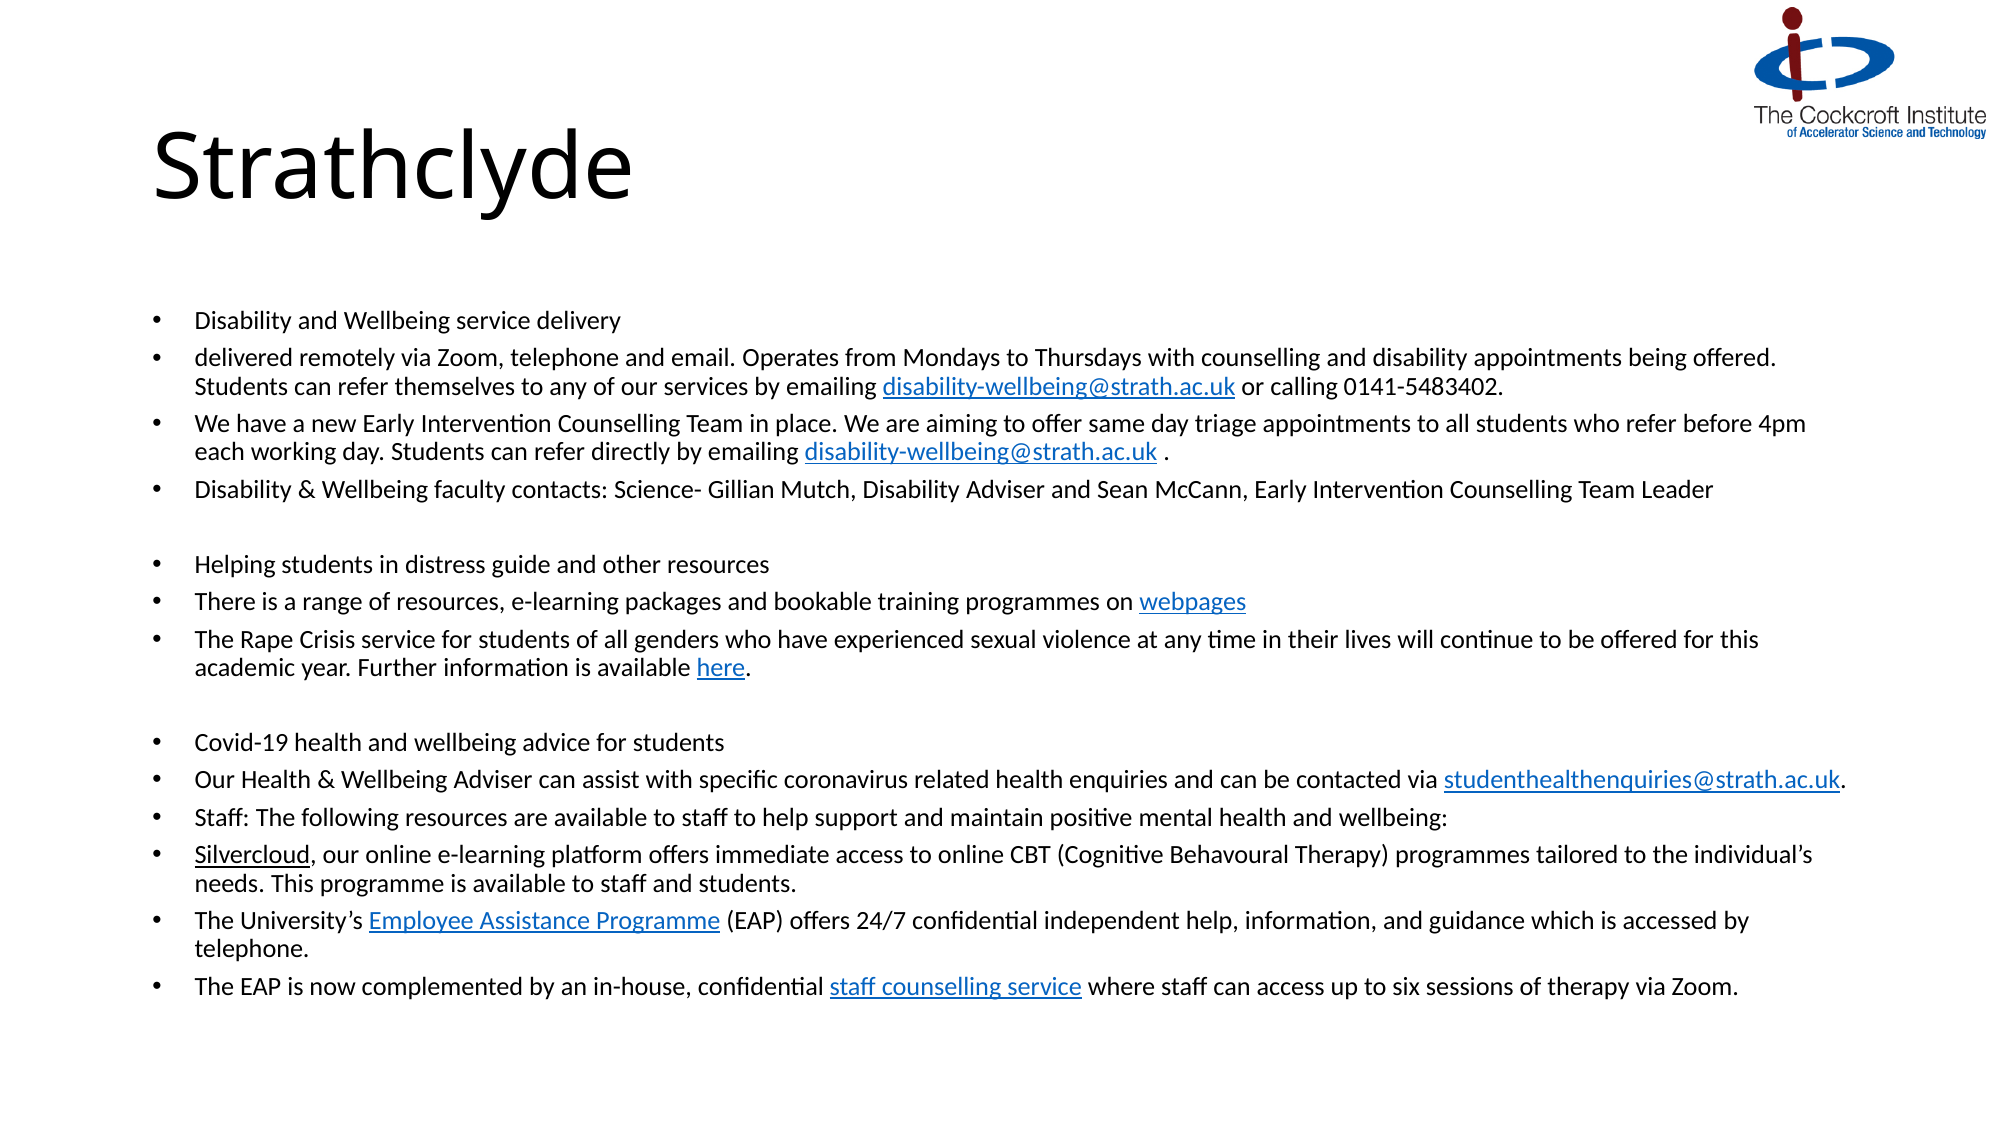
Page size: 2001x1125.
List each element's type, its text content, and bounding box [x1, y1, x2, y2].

list Disability and Wellbeing service delivery delivered remotely via Zoom, telephone and email. Operates from Mondays to Thursdays with counselling and disability appointments being offered. Students can refer themselves to any of our services by emailing disability-wellbeing@strath.ac.uk or calling 0141-5483402. We have a new Early Intervention Counselling Team in place. We are aiming to offer same day triage appointments to all students who refer before 4pm each working day. Students can refer directly by emailing disability-wellbeing@strath.ac.uk . Disability & Wellbeing faculty contacts: Science- Gillian Mutch, Disability Adviser and Sean McCann, Early Intervention Counselling Team Leader Helping students in distress guide and other resources There is a range of resources, e-learning packages and bookable training programmes on webpages The Rape Crisis service for students of all genders who have experienced sexual violence at any time in their lives will continue to be offered for this academic year. Further information is available here. Covid-19 health and wellbeing advice for students Our Health & Wellbeing Adviser can assist with specific coronavirus related health enquiries and can be contacted via studenthealthenquiries@strath.ac.uk. Staff: The following resources are available to staff to help support and maintain positive mental health and wellbeing: Silvercloud, our online e-learning platform offers immediate access to online CBT (Cognitive Behavoural Therapy) programmes tailored to the individual’s needs. This programme is available to staff and students. The University’s Employee Assistance Programme (EAP) offers 24/7 confidential independent help, information, and guidance which is accessed by telephone. The EAP is now complemented by an in-house, confidential staff counselling service where staff can access up to six sessions of therapy via Zoom. [137, 299, 1863, 1014]
title Strathclyde [137, 59, 1863, 278]
picture [1754, 7, 1986, 139]
